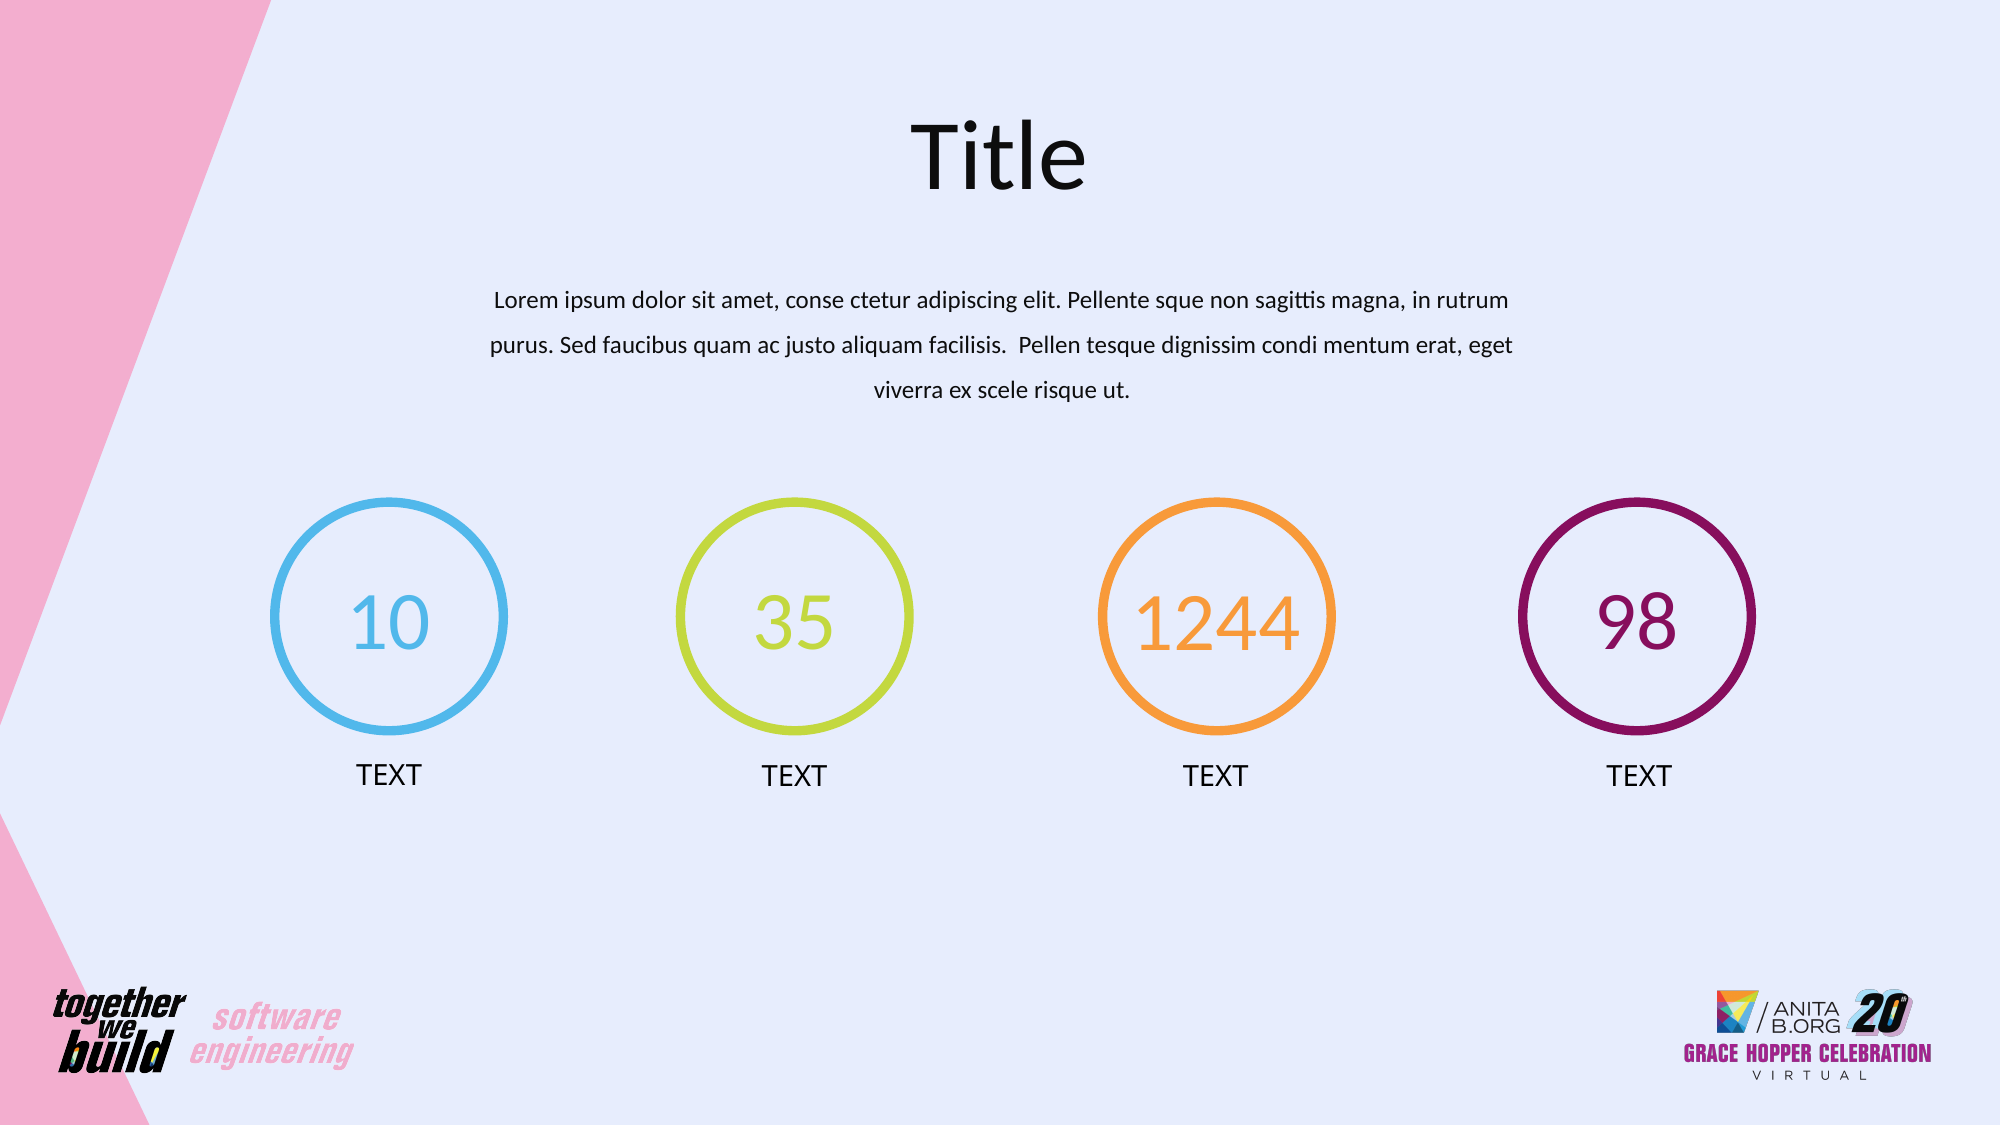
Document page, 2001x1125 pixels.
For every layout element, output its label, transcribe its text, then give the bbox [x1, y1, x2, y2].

text_box TEXT [299, 749, 479, 799]
text_box [1521, 501, 1753, 732]
text_box [1101, 501, 1333, 732]
text_box TEXT [1126, 750, 1306, 800]
text_box TEXT [1550, 750, 1729, 800]
text_box Title [541, 82, 1459, 218]
text_box [679, 501, 911, 732]
picture [53, 981, 354, 1090]
text_box Lorem ipsum dolor sit amet, conse ctetur adipiscing elit. Pellente sque non sagittis magna, in rutrum purus. Sed faucibus quam ac justo aliquam facilisis. Pellen tesque dignissim condi mentum erat, eget viverra ex scele risque ut. [473, 261, 1532, 411]
picture [1675, 978, 1940, 1091]
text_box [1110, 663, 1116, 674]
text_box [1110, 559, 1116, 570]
text_box [273, 501, 505, 732]
text_box TEXT [705, 750, 884, 800]
